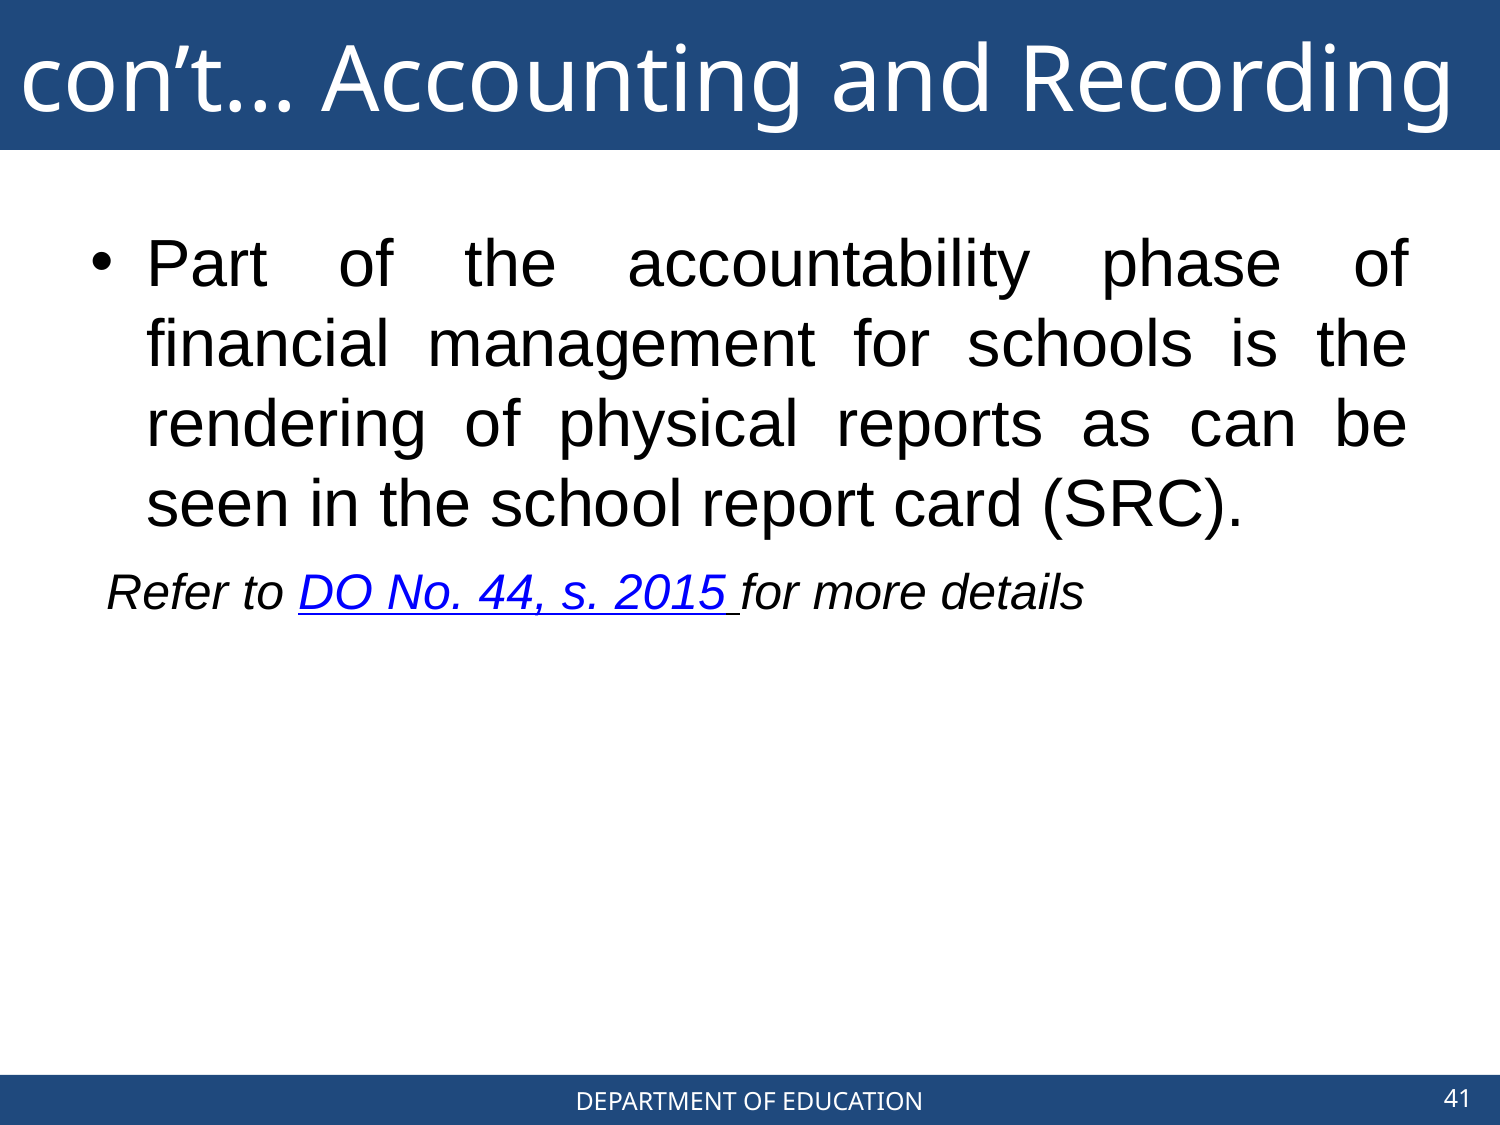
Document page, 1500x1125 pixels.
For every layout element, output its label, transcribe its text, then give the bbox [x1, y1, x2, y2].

title con’t... Accounting and Recording [0, 0, 1500, 150]
list Part of the accountability phase of financial management for schools is the rendering of physical reports as can be seen in the school report card (SRC). Refer to DO No. 44, s. 2015 for more details [75, 212, 1425, 1005]
slide_number 41 [1137, 1074, 1488, 1125]
